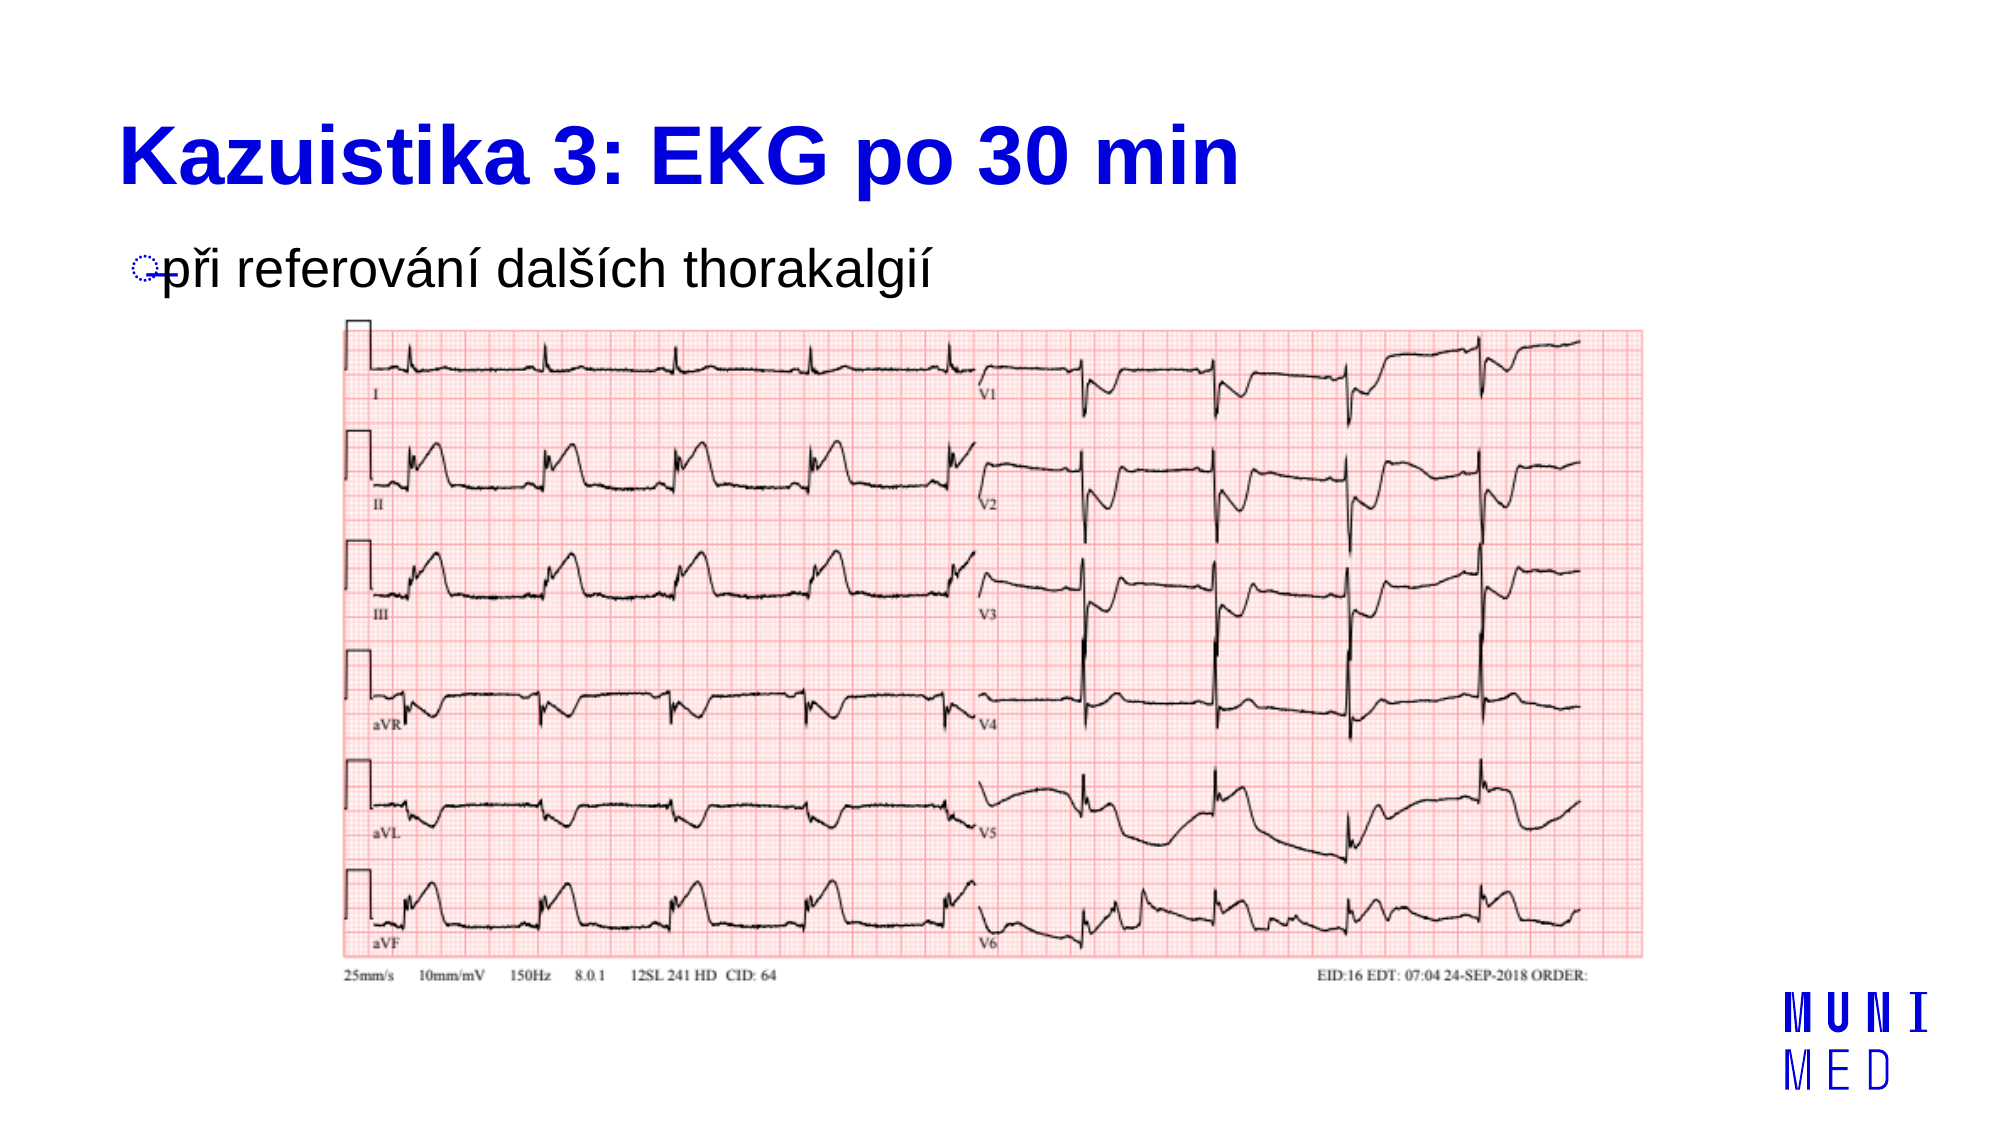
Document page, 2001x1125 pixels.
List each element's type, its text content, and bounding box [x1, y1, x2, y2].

title Kazuistika 3: EKG po 30 min [118, 118, 1883, 193]
text_box při referování dalších thorakalgií [117, 222, 1882, 902]
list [333, 310, 1667, 991]
